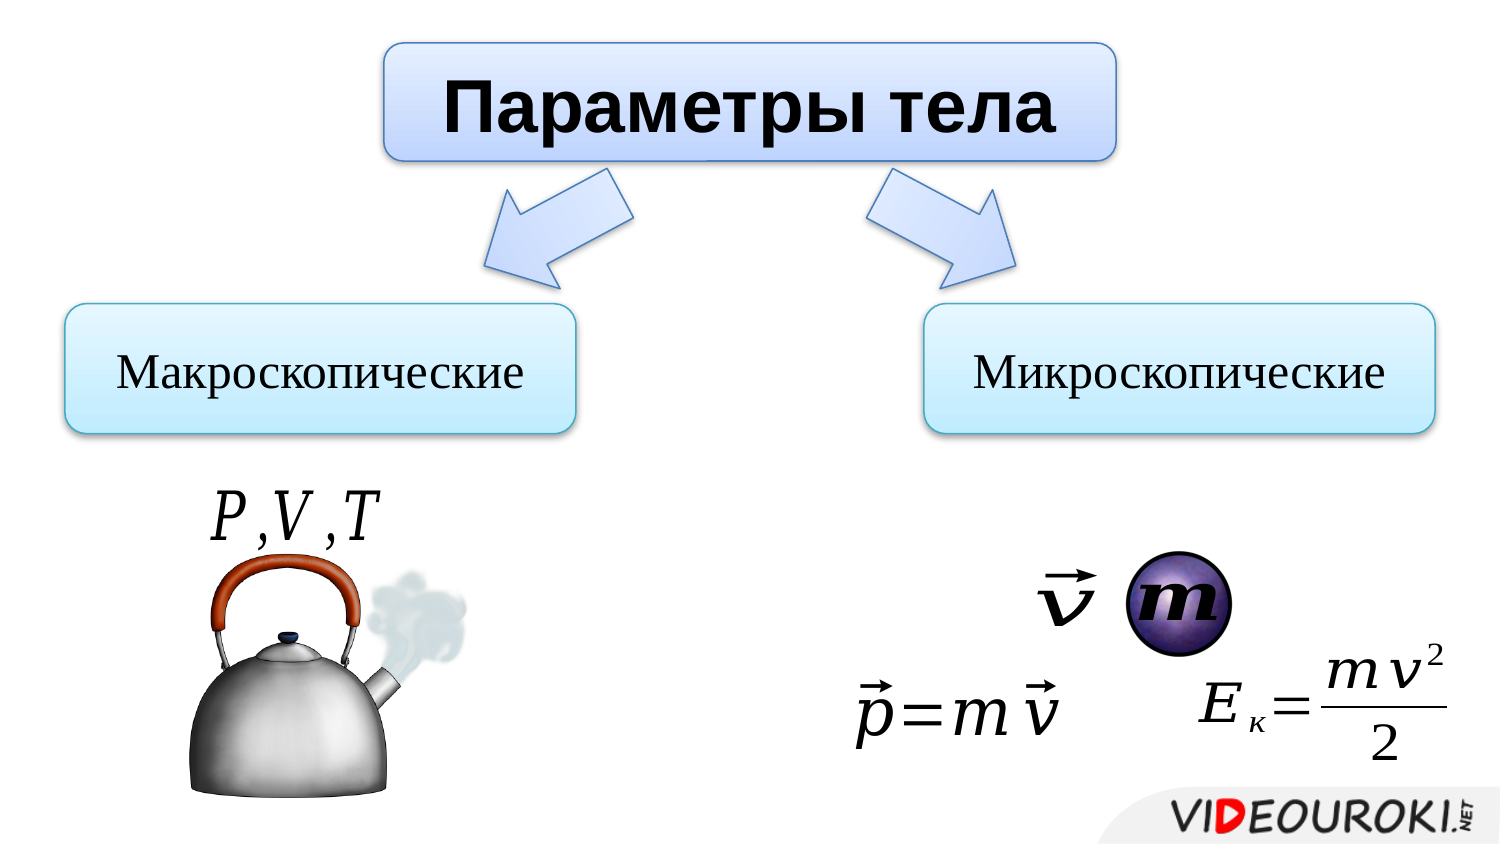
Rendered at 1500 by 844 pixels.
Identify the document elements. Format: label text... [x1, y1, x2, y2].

text_box Микроскопические [923, 302, 1436, 435]
picture [1115, 541, 1243, 667]
text_box [865, 167, 1017, 290]
text_box [483, 167, 635, 290]
text_box Макроскопические [64, 302, 577, 435]
text_box Параметры тела [383, 42, 1117, 162]
picture [169, 525, 472, 828]
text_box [1097, 786, 1500, 844]
